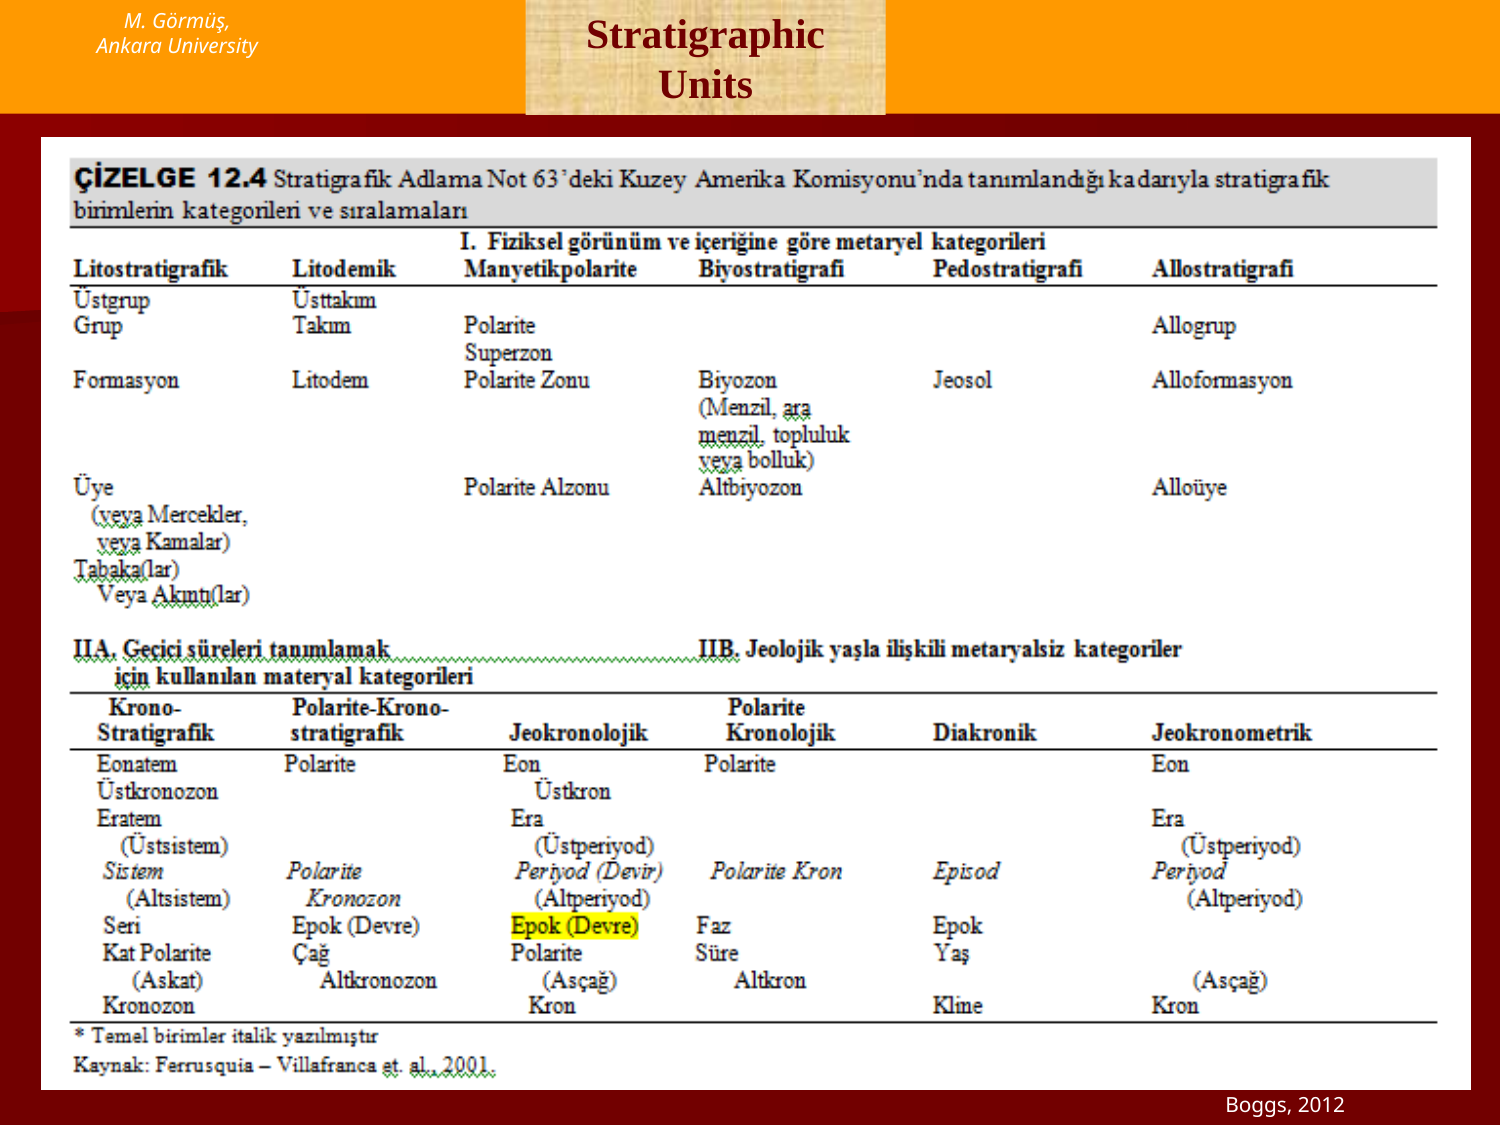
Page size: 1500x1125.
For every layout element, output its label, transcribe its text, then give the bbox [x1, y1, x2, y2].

text_box [886, 0, 1500, 114]
picture [40, 136, 1471, 1091]
text_box M. Görmüş, Ankara University [0, 0, 361, 65]
text_box [0, 0, 525, 114]
text_box Stratigraphic Units [525, 0, 886, 115]
text_box Boggs, 2012 [1210, 1097, 1471, 1125]
